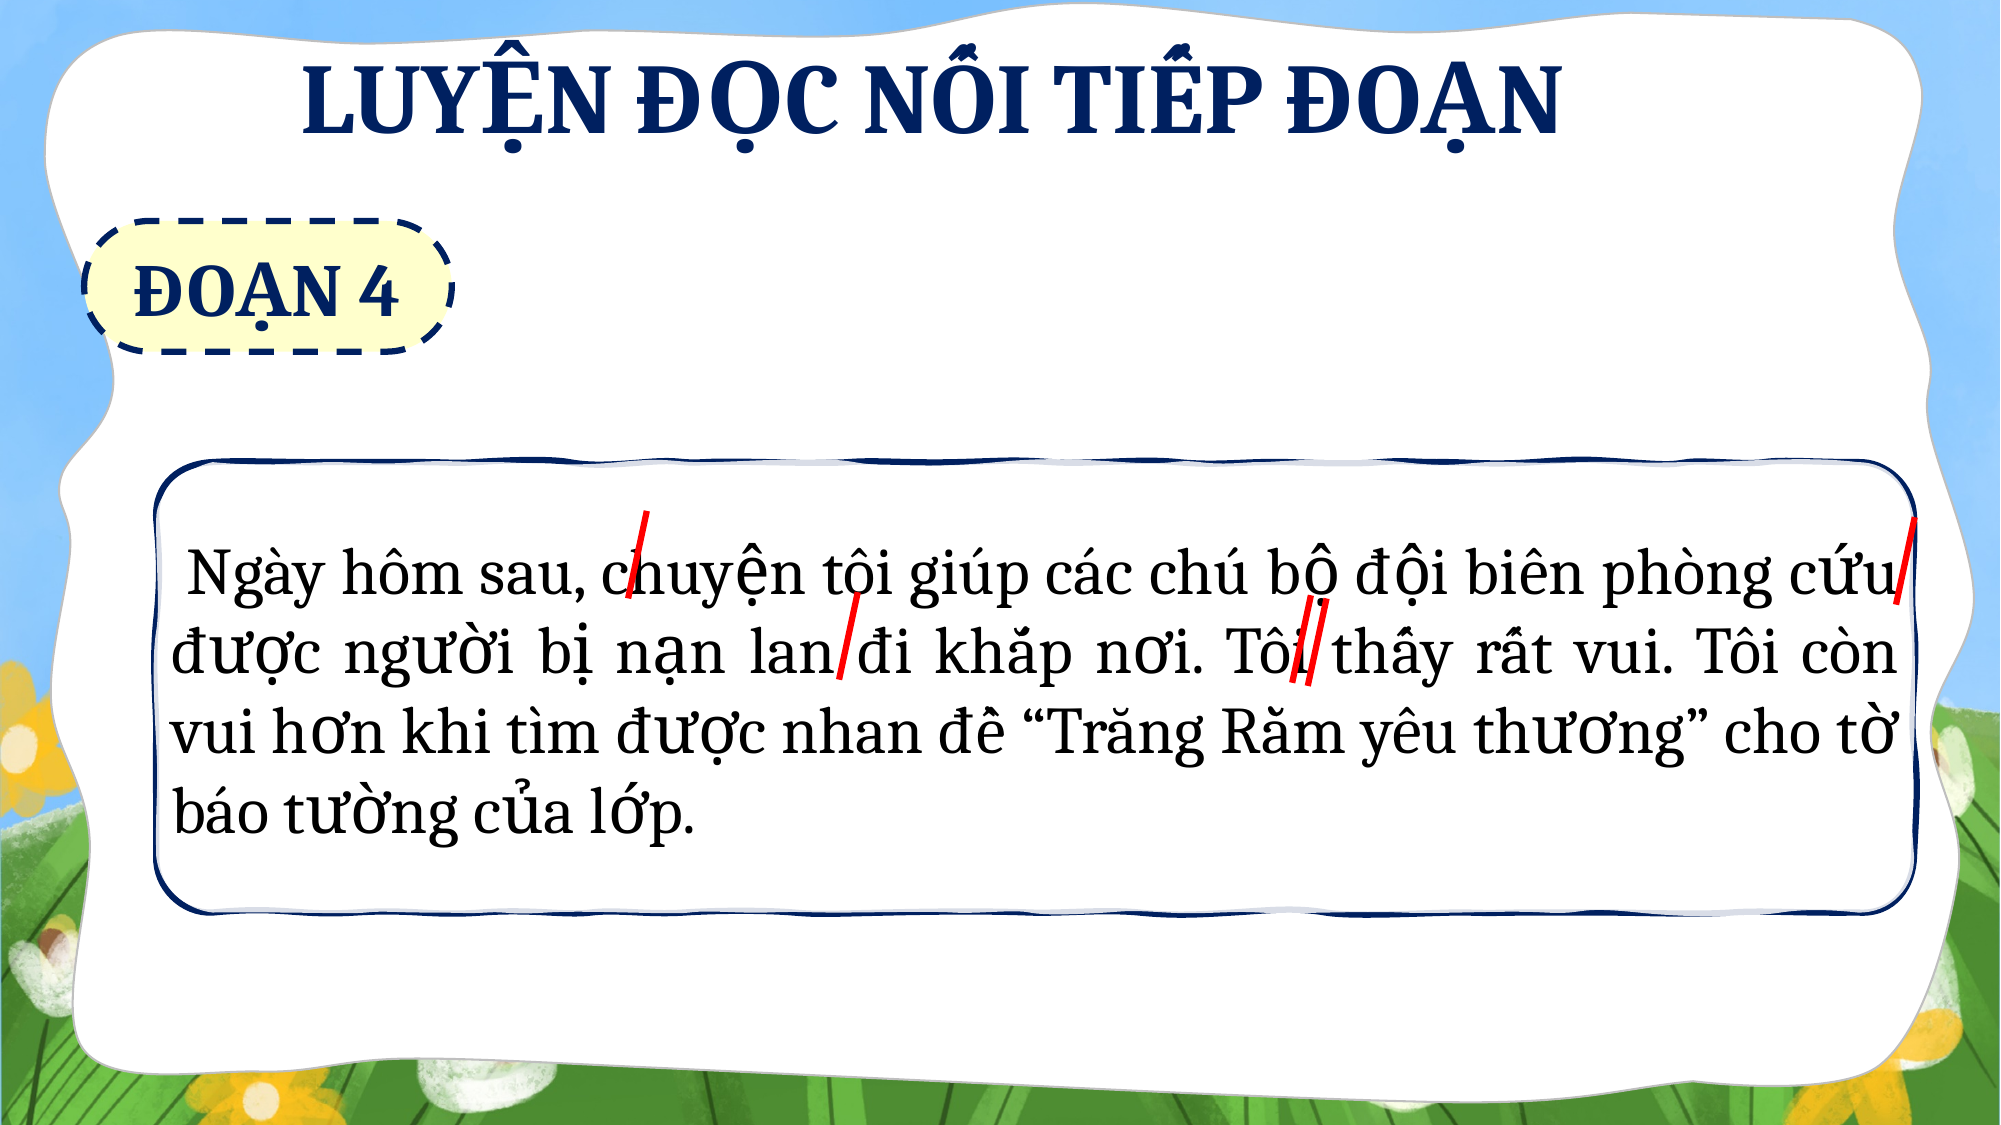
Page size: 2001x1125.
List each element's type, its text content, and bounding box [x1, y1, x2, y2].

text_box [628, 510, 647, 599]
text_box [838, 592, 858, 680]
text_box ĐOẠN 4 [83, 219, 453, 353]
text_box Ngày hôm sau, chuyện tôi giúp các chú bộ đội biên phòng cứu được người bị nạn lan đi khắp nơi. Tôi thấy rất vui. Tôi còn vui hơn khi tìm được nhan đề “Trăng Rằm yêu thương” cho tờ báo tường của lớp. [153, 458, 1918, 917]
text_box LUYỆN ĐỌC NỐI TIẾP ĐOẠN [43, 26, 1822, 162]
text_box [1307, 598, 1327, 686]
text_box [1895, 517, 1915, 605]
picture [0, 0, 2000, 1125]
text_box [1292, 595, 1311, 683]
